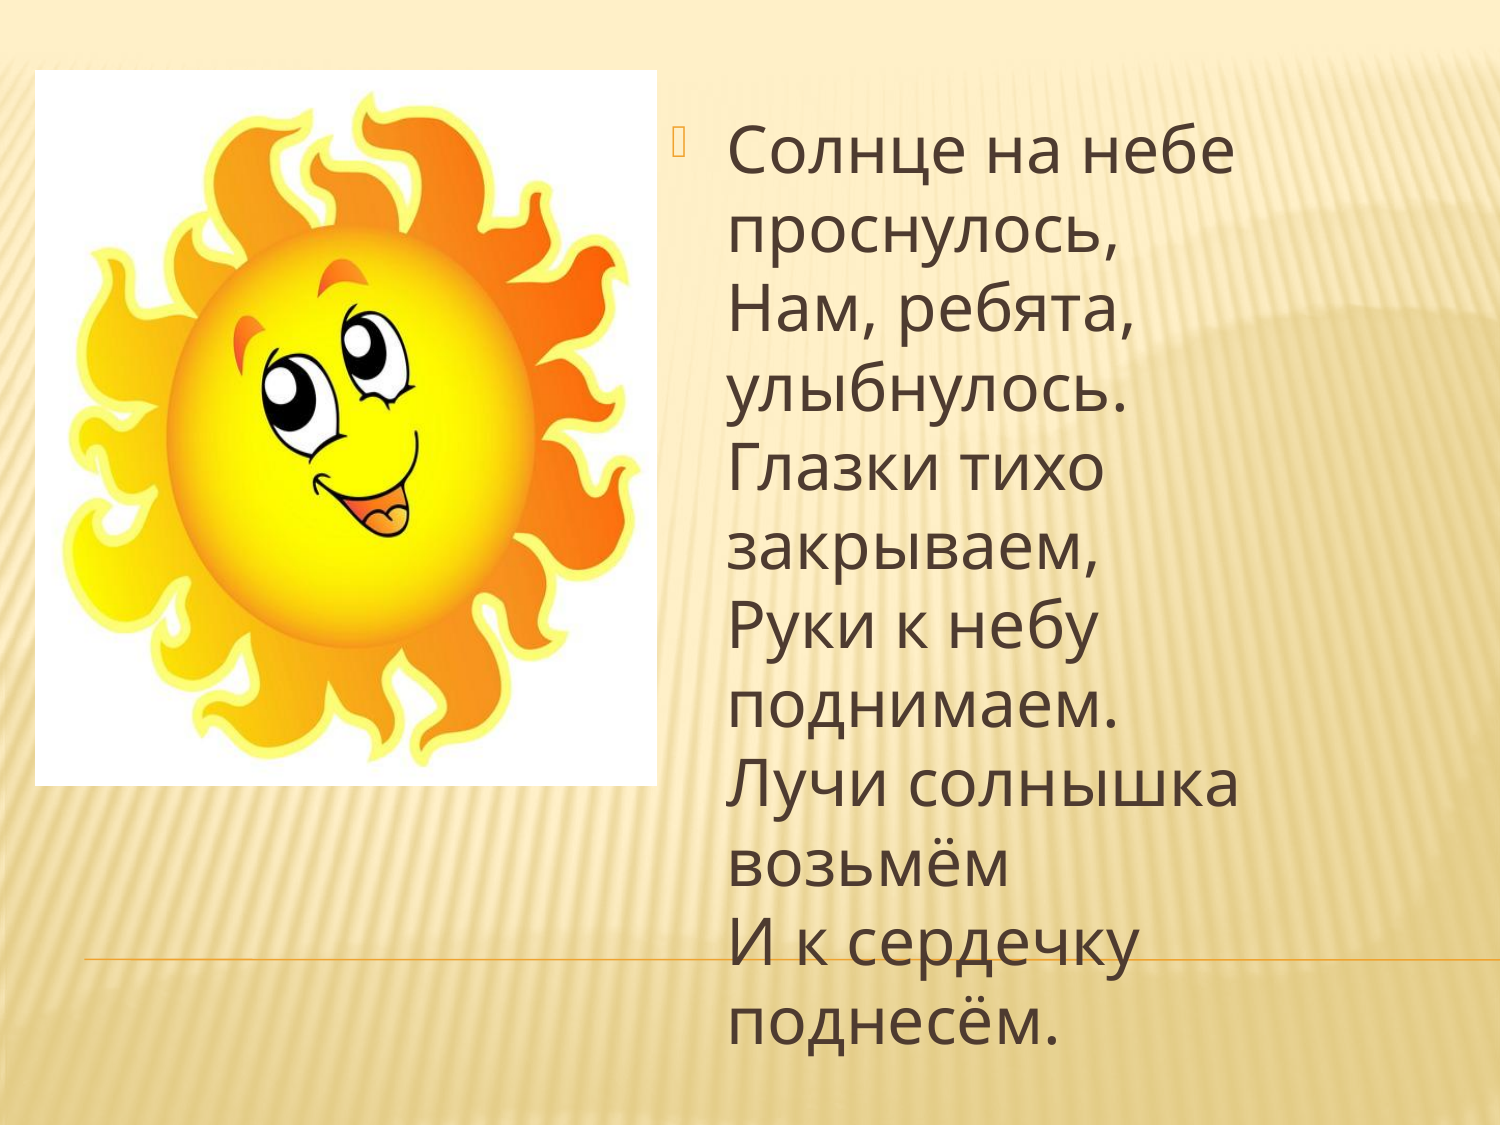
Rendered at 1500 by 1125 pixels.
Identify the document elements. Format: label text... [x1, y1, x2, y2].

picture [34, 70, 657, 786]
list Солнце на небе проснулось, Нам, ребята, улыбнулось. Глазки тихо закрываем, Руки к небу поднимаем. Лучи солнышка возьмём И к сердечку поднесём. [656, 99, 1463, 1067]
